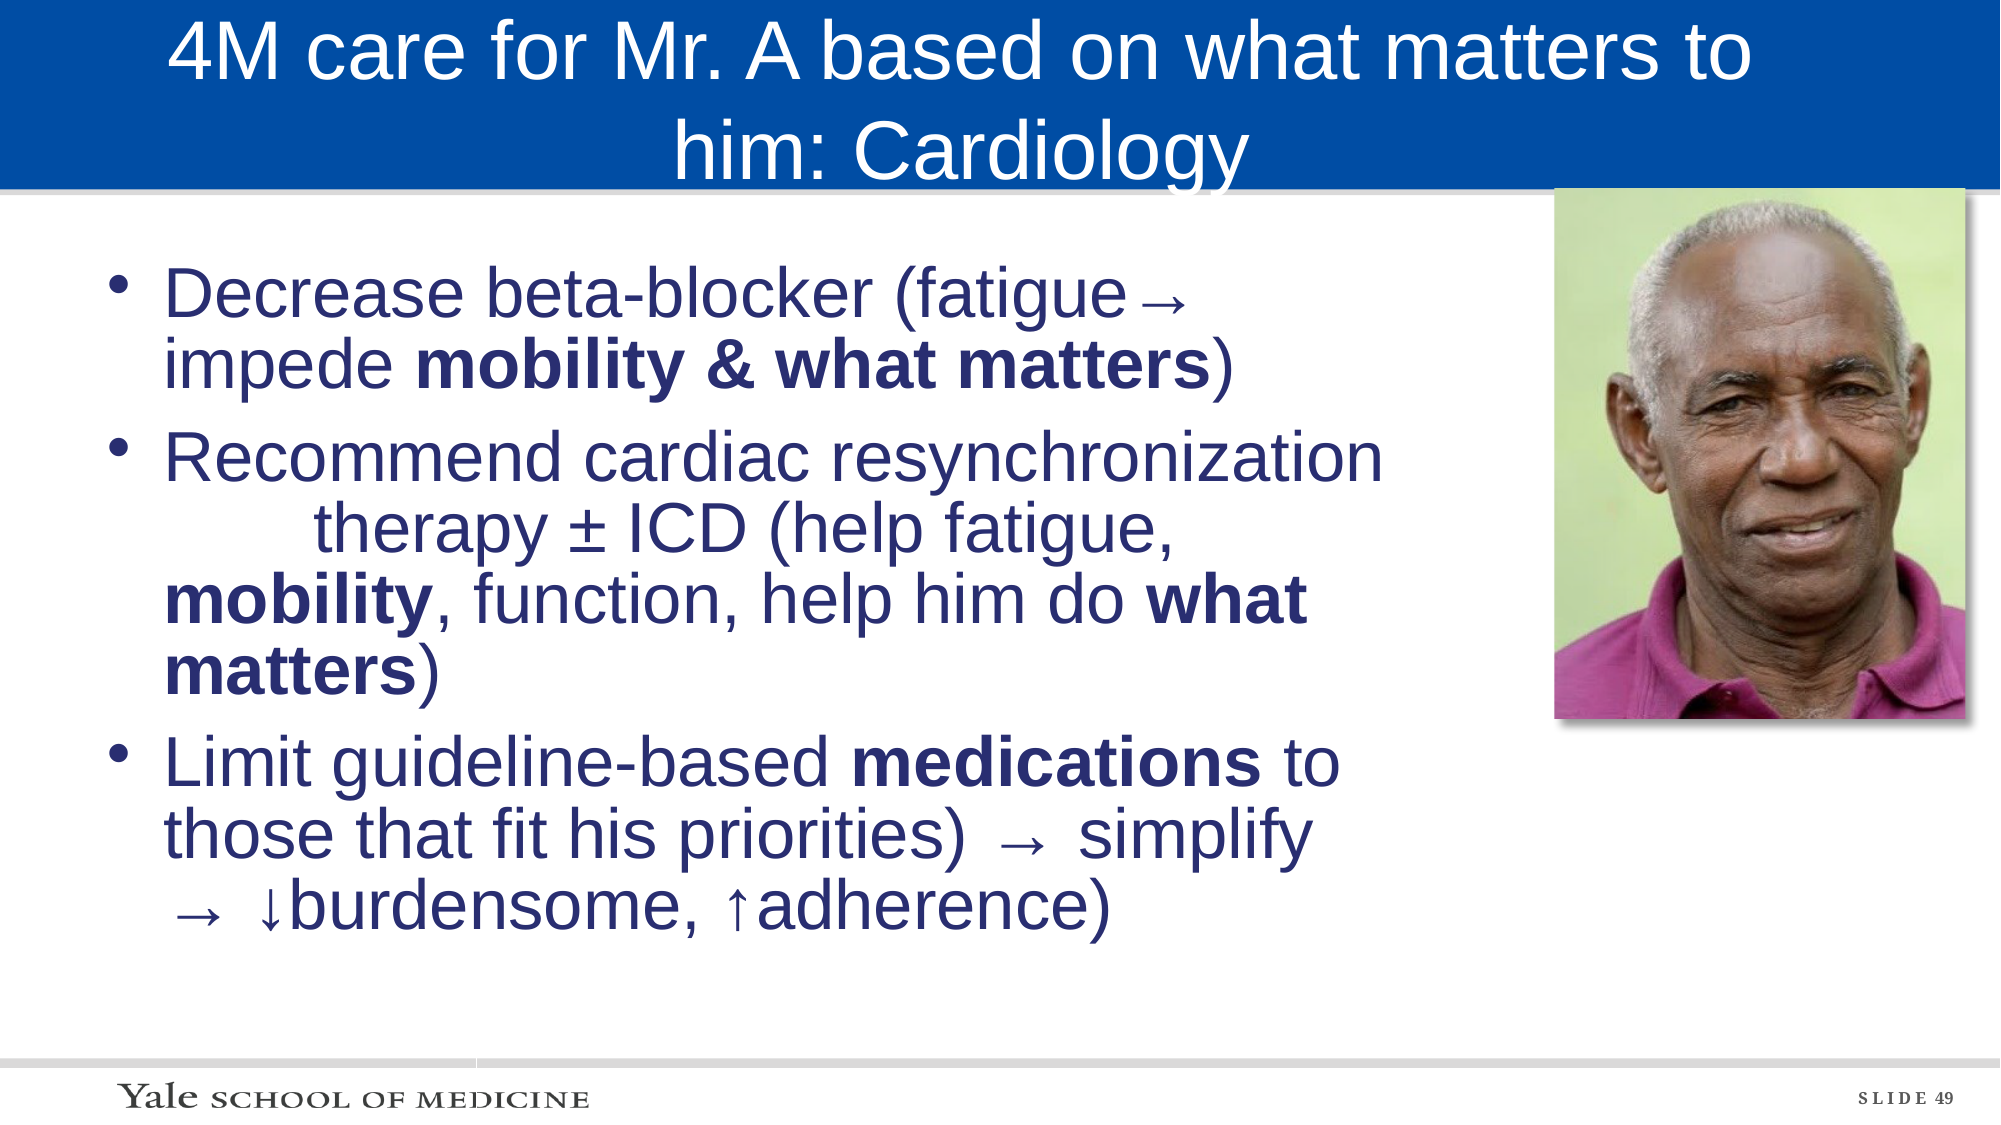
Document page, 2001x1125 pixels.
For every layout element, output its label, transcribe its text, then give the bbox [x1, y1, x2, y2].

list Decrease beta-blocker (fatigue→ impede mobility & what matters) Recommend cardiac resynchronization therapy ± ICD (help fatigue, mobility, function, help him do what matters) Limit guideline-based medications to those that fit his priorities) → simplify → ↓burdensome, ↑adherence) [91, 253, 1442, 1030]
title 4M care for Mr. A based on what matters to him: Cardiology [120, 12, 1803, 180]
table_header [477, 1030, 1040, 1110]
picture [1554, 187, 1966, 720]
picture [117, 1081, 476, 1108]
table_header [1040, 325, 1679, 1113]
